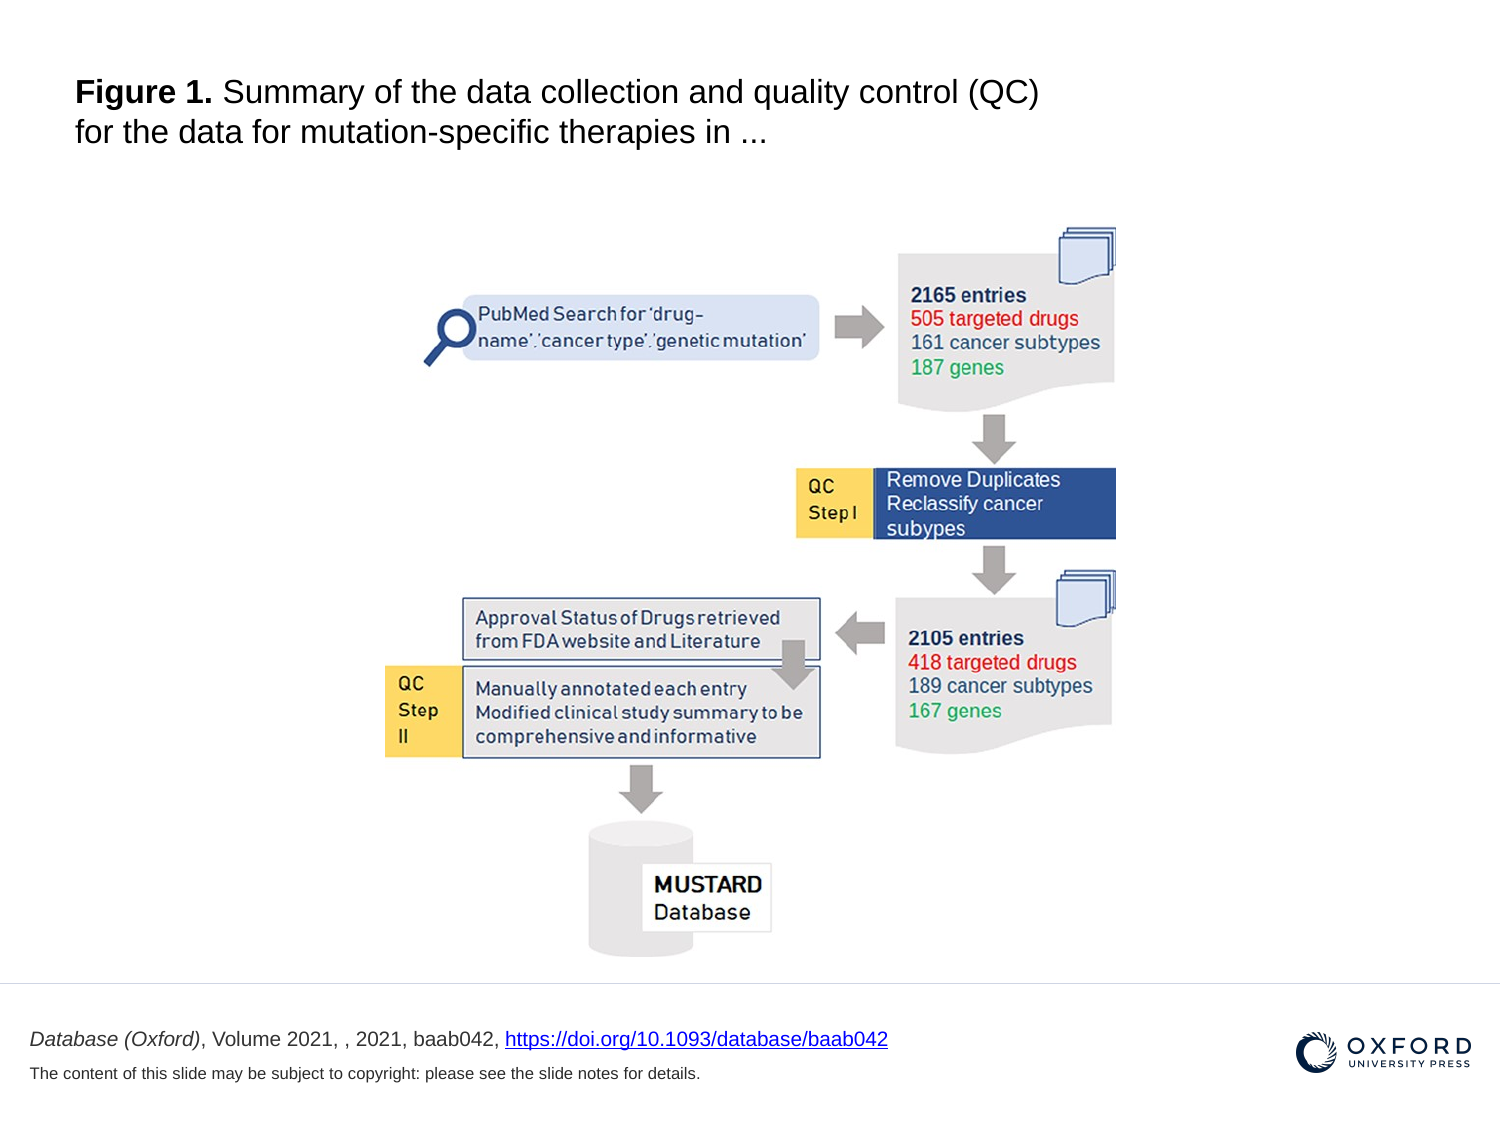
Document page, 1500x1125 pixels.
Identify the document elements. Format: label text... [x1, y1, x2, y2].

picture [385, 224, 1116, 957]
picture [1296, 1032, 1471, 1073]
footer Database (Oxford), Volume 2021, , 2021, baab042, https://doi.org/10.1093/database/baab042 The content of this slide may be subject to copyright: please see the slide notes for details. [0, 983, 1260, 1125]
title Figure 1. Summary of the data collection and quality control (QC) for the data for mutation-specific therapies in ... [75, 69, 1078, 171]
